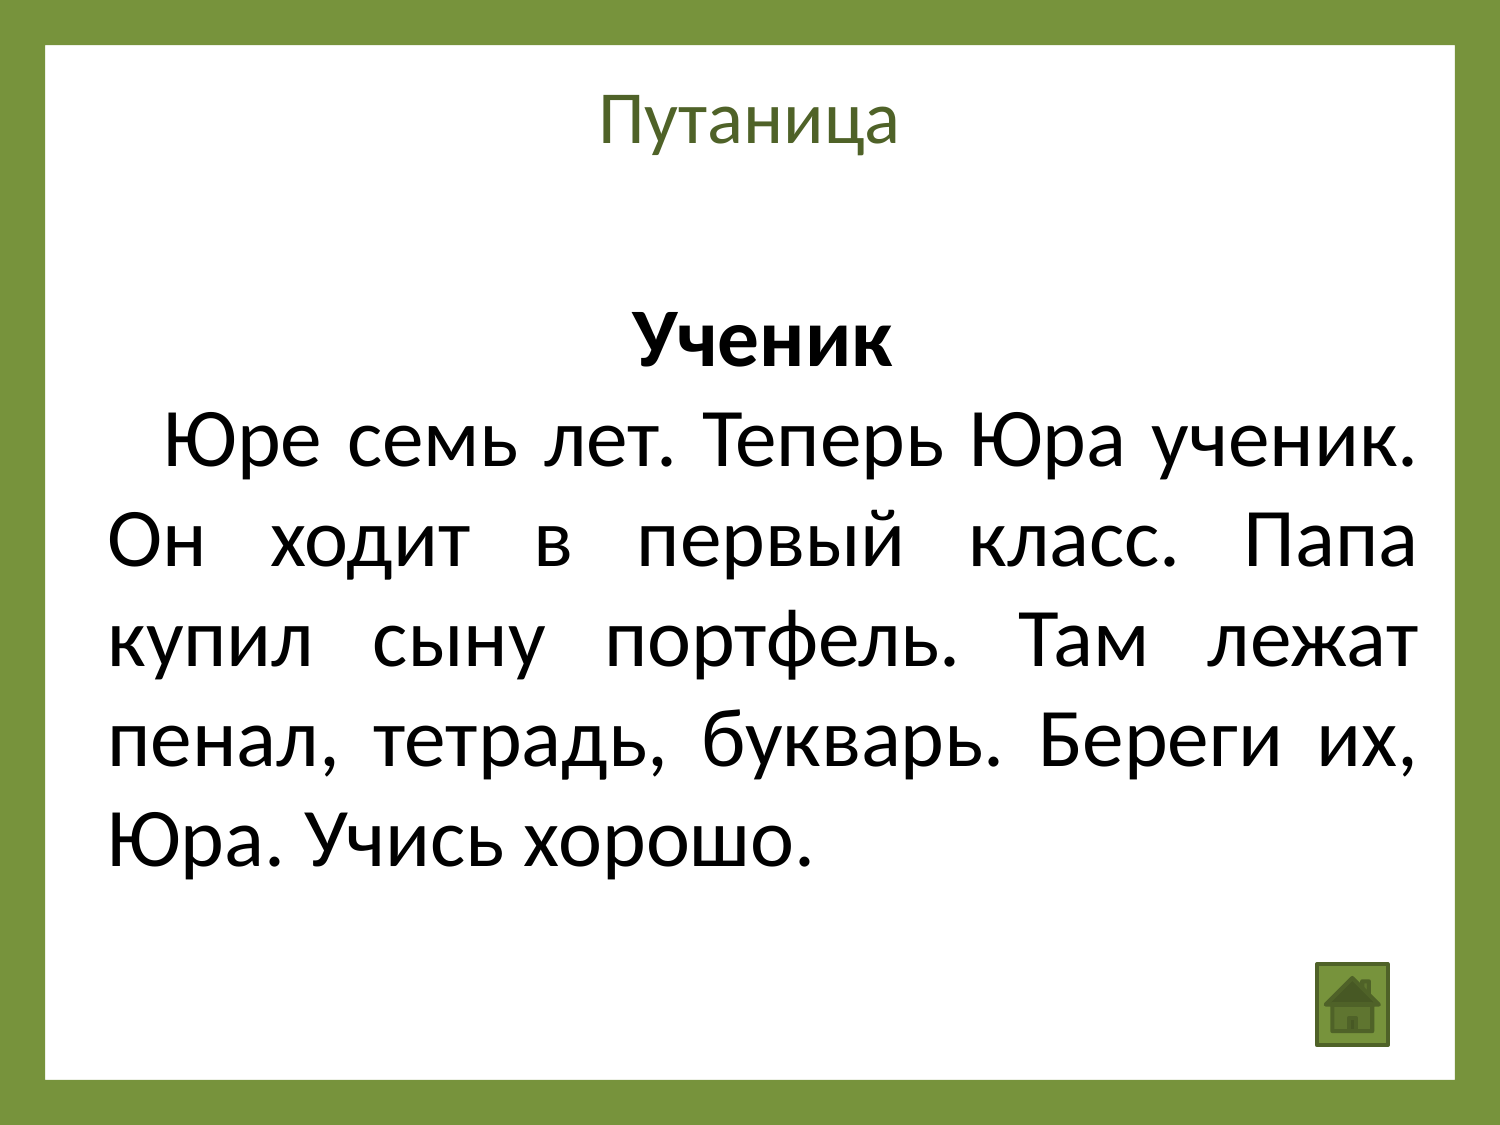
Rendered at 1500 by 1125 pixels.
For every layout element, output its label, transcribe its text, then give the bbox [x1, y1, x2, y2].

text_box [0, 0, 1500, 1125]
text_box Ученик Юре семь лет. Теперь Юра ученик. Он ходит в первый класс. Папа купил сыну портфель. Там лежат пенал, тетрадь, букварь. Береги их, Юра. Учись хорошо. [0, 258, 1436, 890]
text_box [1315, 962, 1390, 1047]
title Путаница [112, 42, 1388, 185]
